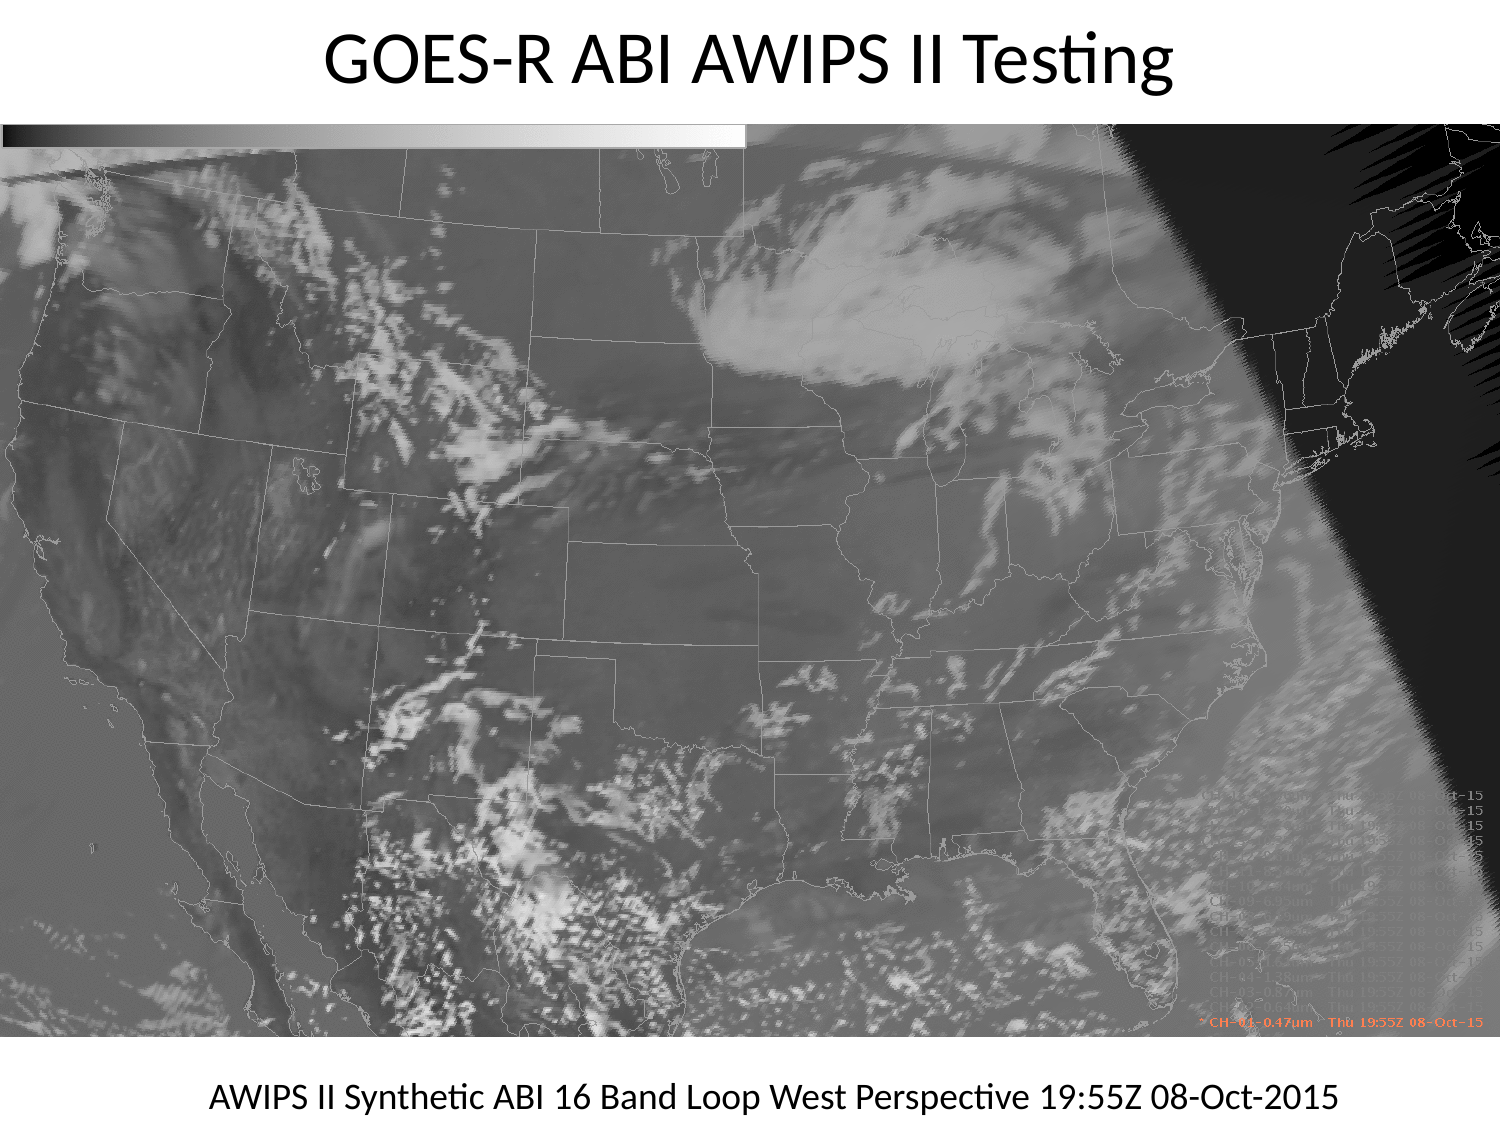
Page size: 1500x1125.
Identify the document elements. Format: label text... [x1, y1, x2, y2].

text_box GOES-R ABI AWIPS II Testing [0, 0, 1500, 106]
text_box AWIPS II Synthetic ABI 16 Band Loop West Perspective 19:55Z 08-Oct-2015 [194, 1064, 1356, 1125]
picture [0, 124, 1500, 1037]
